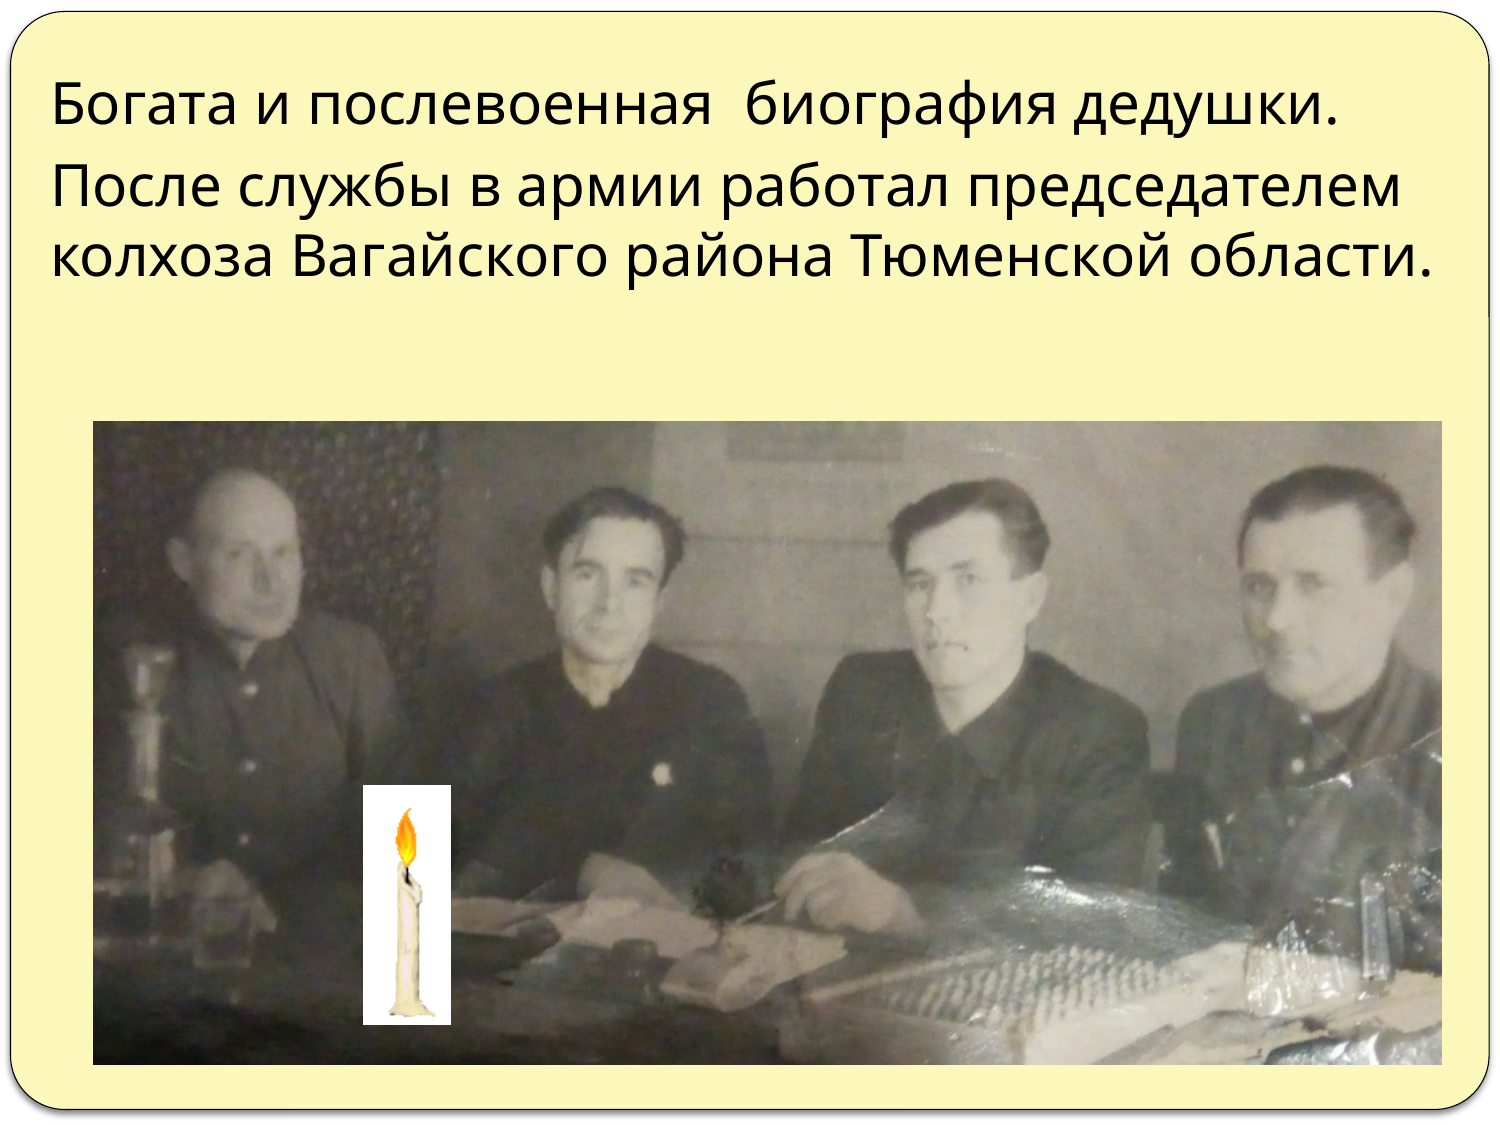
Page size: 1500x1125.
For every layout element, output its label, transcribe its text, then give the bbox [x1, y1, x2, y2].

picture [93, 421, 1442, 1066]
list Богата и послевоенная биография дедушки. После службы в армии работал председателем колхоза Вагайского района Тюменской области. [35, 58, 1477, 356]
